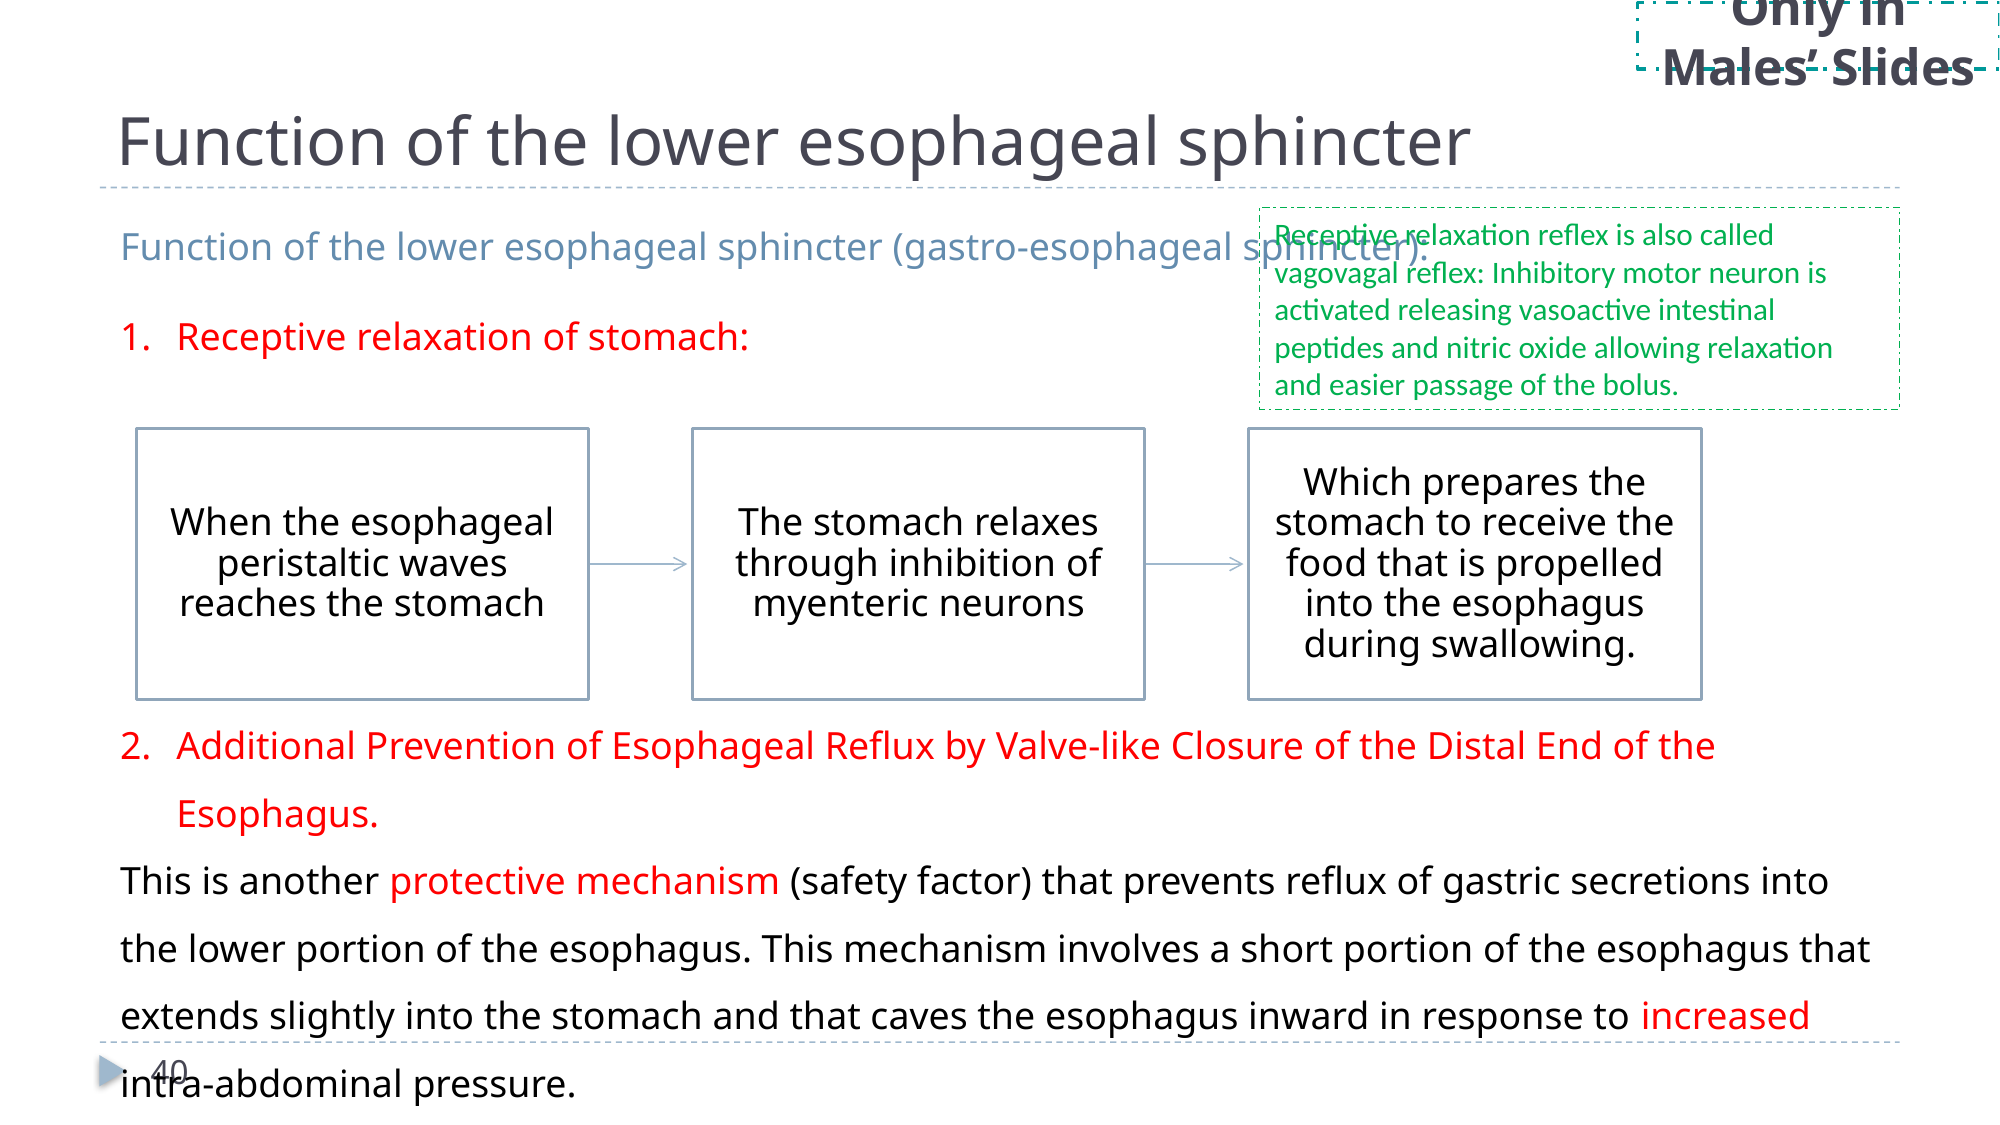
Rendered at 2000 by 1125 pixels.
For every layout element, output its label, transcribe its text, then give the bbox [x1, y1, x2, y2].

title Function of the lower esophageal sphincter [99, 24, 1900, 188]
text_box Only in Males’ Slides [1636, 1, 2000, 71]
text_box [54, 428, 1783, 700]
text_box Function of the lower esophageal sphincter (gastro-esophageal sphincter): Receptive relaxation of stomach: Additional Prevention of Esophageal Reflux by Valve-like Closure of the Distal End of the Esophagus. This is another protective mechanism (safety factor) that prevents reflux of gastric secretions into the lower portion of the esophagus. This mechanism involves a short portion of the esophagus that extends slightly into the stomach and that caves the esophagus inward in response to increased intra-abdominal pressure. If this mechanism was absent the gastric secretions will cause damage to the epithelial layer of the esophagus. [105, 215, 1905, 1125]
text_box Receptive relaxation reflex is also called vagovagal reflex: Inhibitory motor neuron is activated releasing vasoactive intestinal peptides and nitric oxide allowing relaxation and easier passage of the bolus. [1259, 207, 1900, 410]
